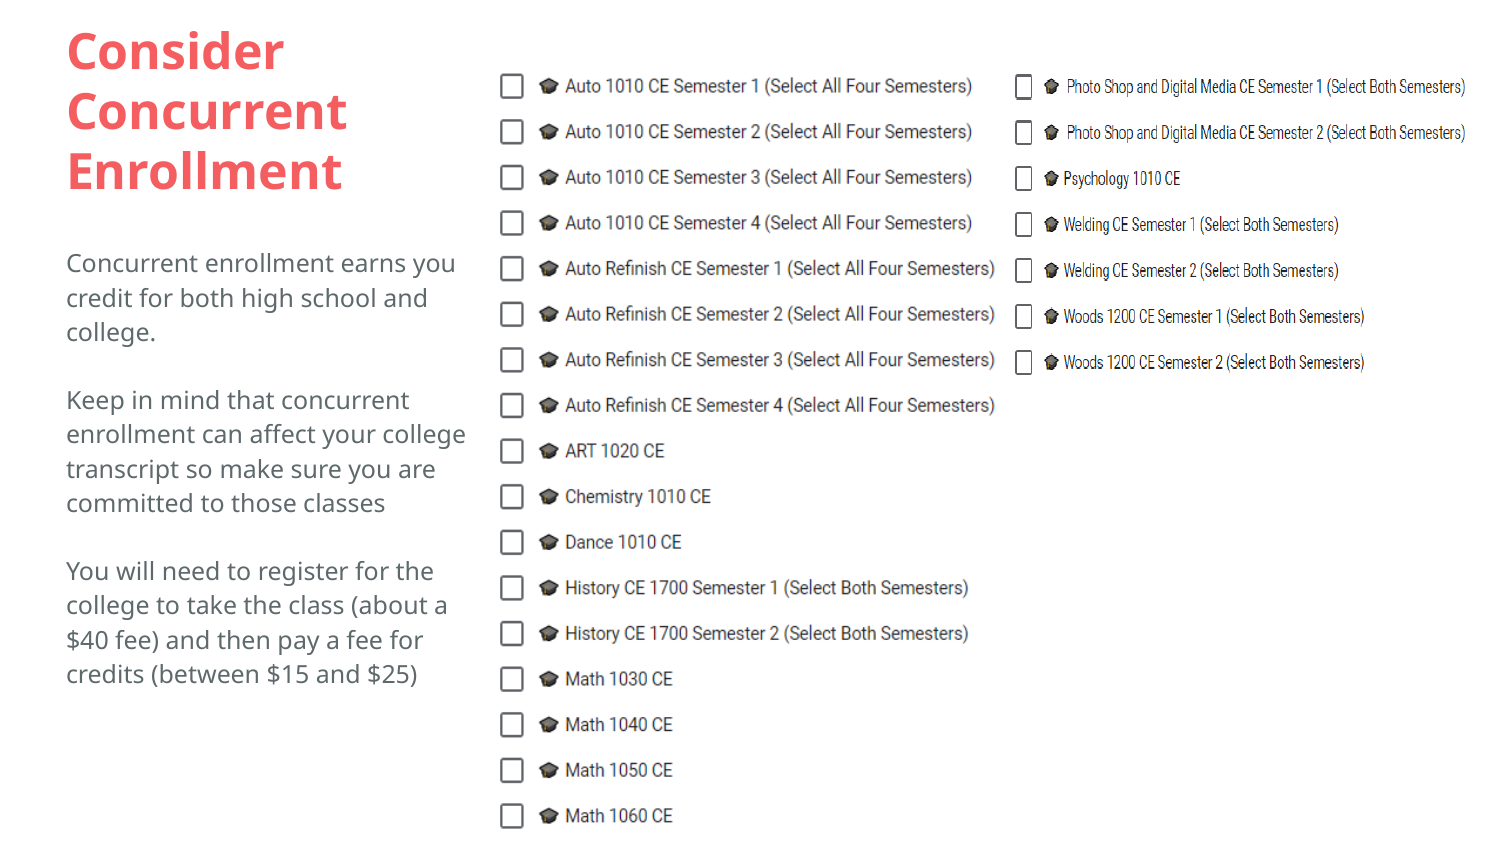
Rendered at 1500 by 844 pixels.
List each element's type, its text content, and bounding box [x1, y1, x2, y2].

title Consider Concurrent Enrollment [51, 91, 487, 216]
picture [492, 61, 1486, 844]
list Concurrent enrollment earns you credit for both high school and college. Keep in mind that concurrent enrollment can affect your college transcript so make sure you are committed to those classes You will need to register for the college to take the class (about a $40 fee) and then pay a fee for credits (between $15 and $25) [51, 228, 487, 750]
